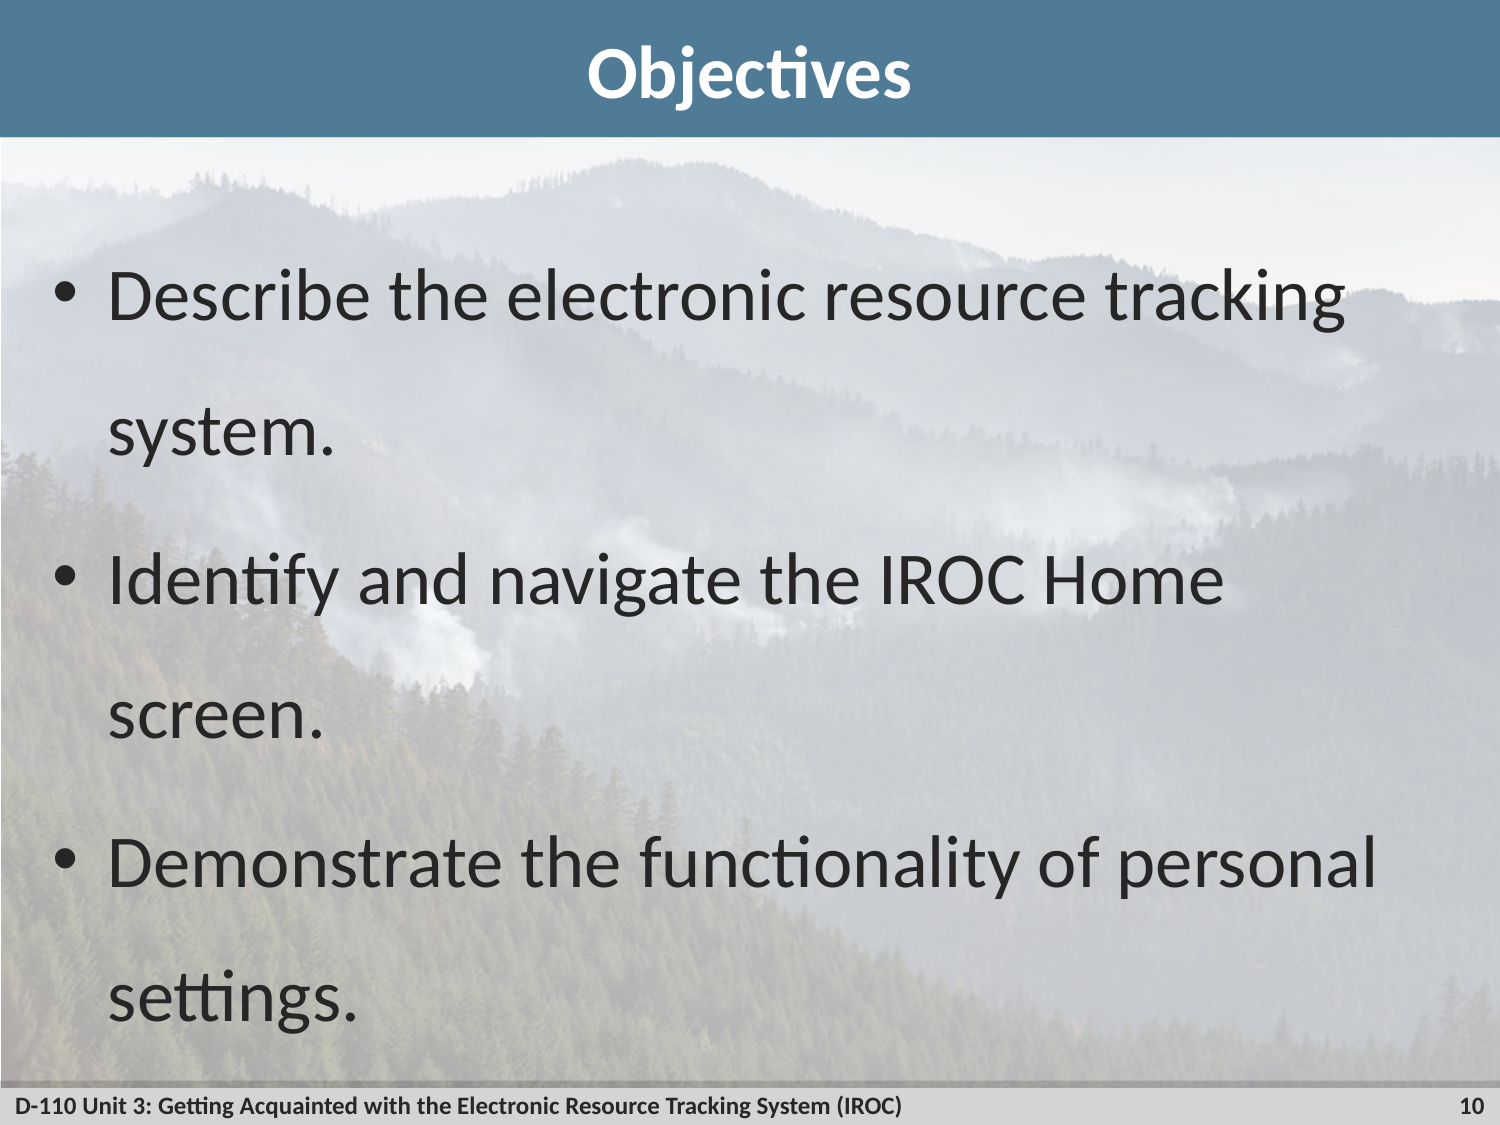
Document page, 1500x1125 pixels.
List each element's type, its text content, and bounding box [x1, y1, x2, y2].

picture [1, 137, 1500, 1088]
title Objectives [0, 0, 1500, 137]
